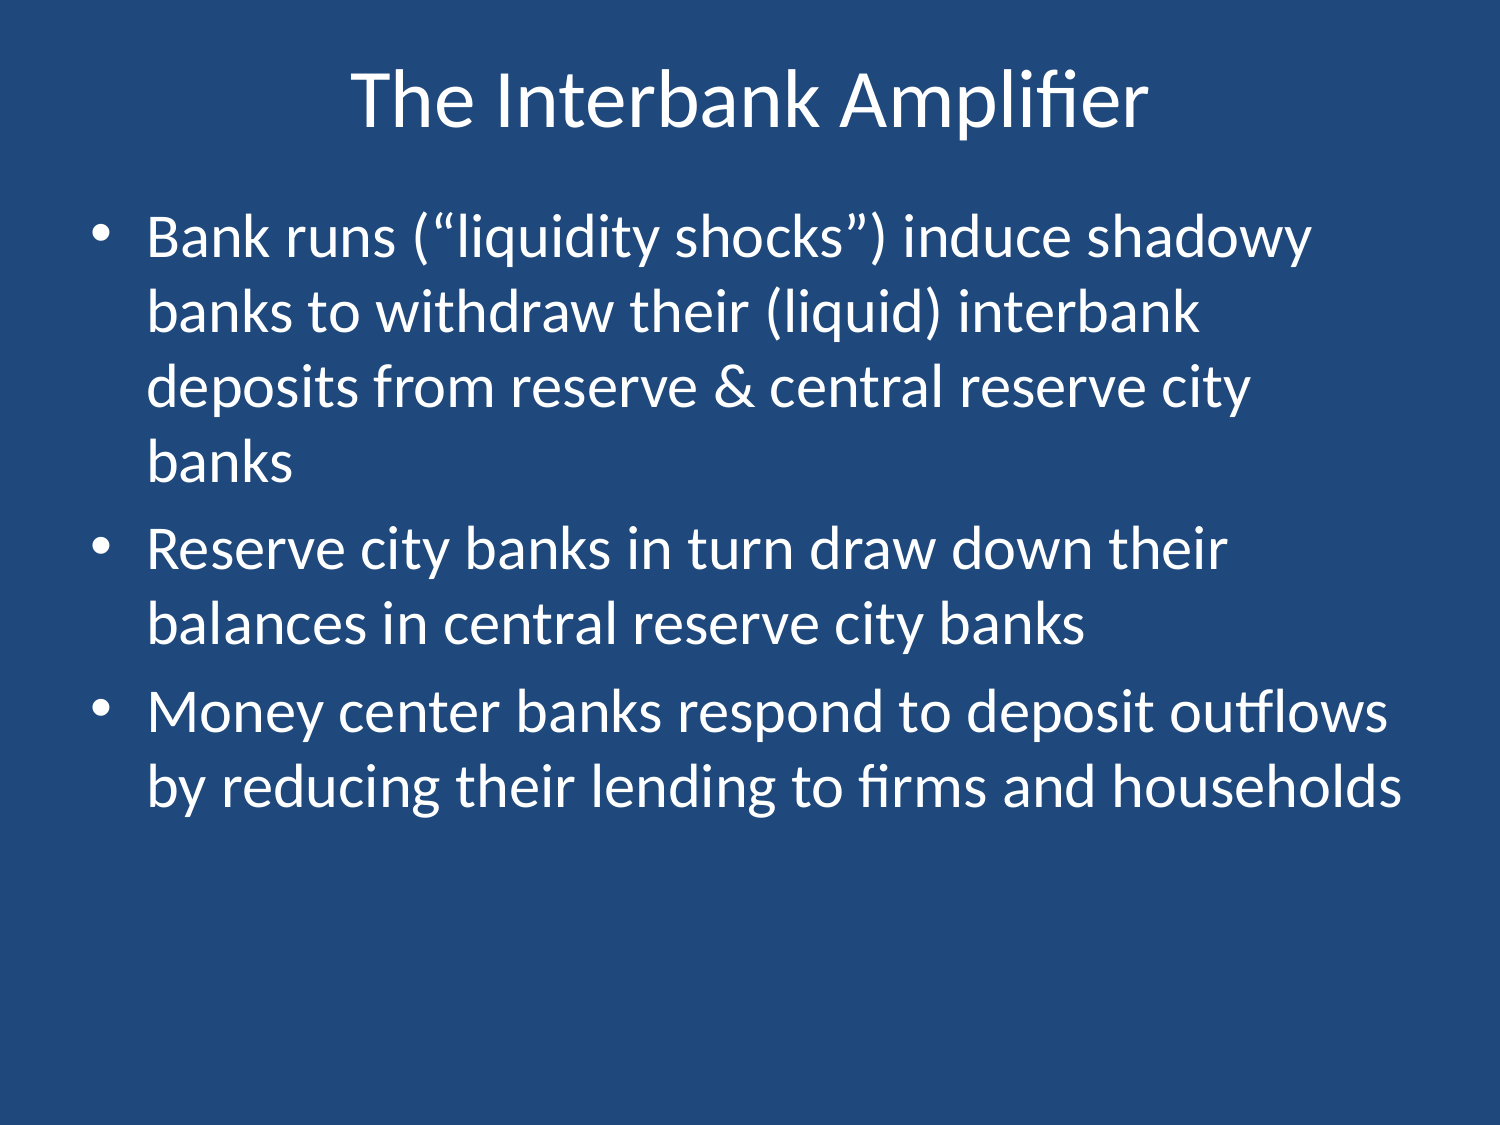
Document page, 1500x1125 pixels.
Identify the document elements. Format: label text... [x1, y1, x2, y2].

list Bank runs (“liquidity shocks”) induce shadowy banks to withdraw their (liquid) interbank deposits from reserve & central reserve city banks Reserve city banks in turn draw down their balances in central reserve city banks Money center banks respond to deposit outflows by reducing their lending to firms and households [74, 187, 1426, 931]
title The Interbank Amplifier [0, 0, 1500, 188]
